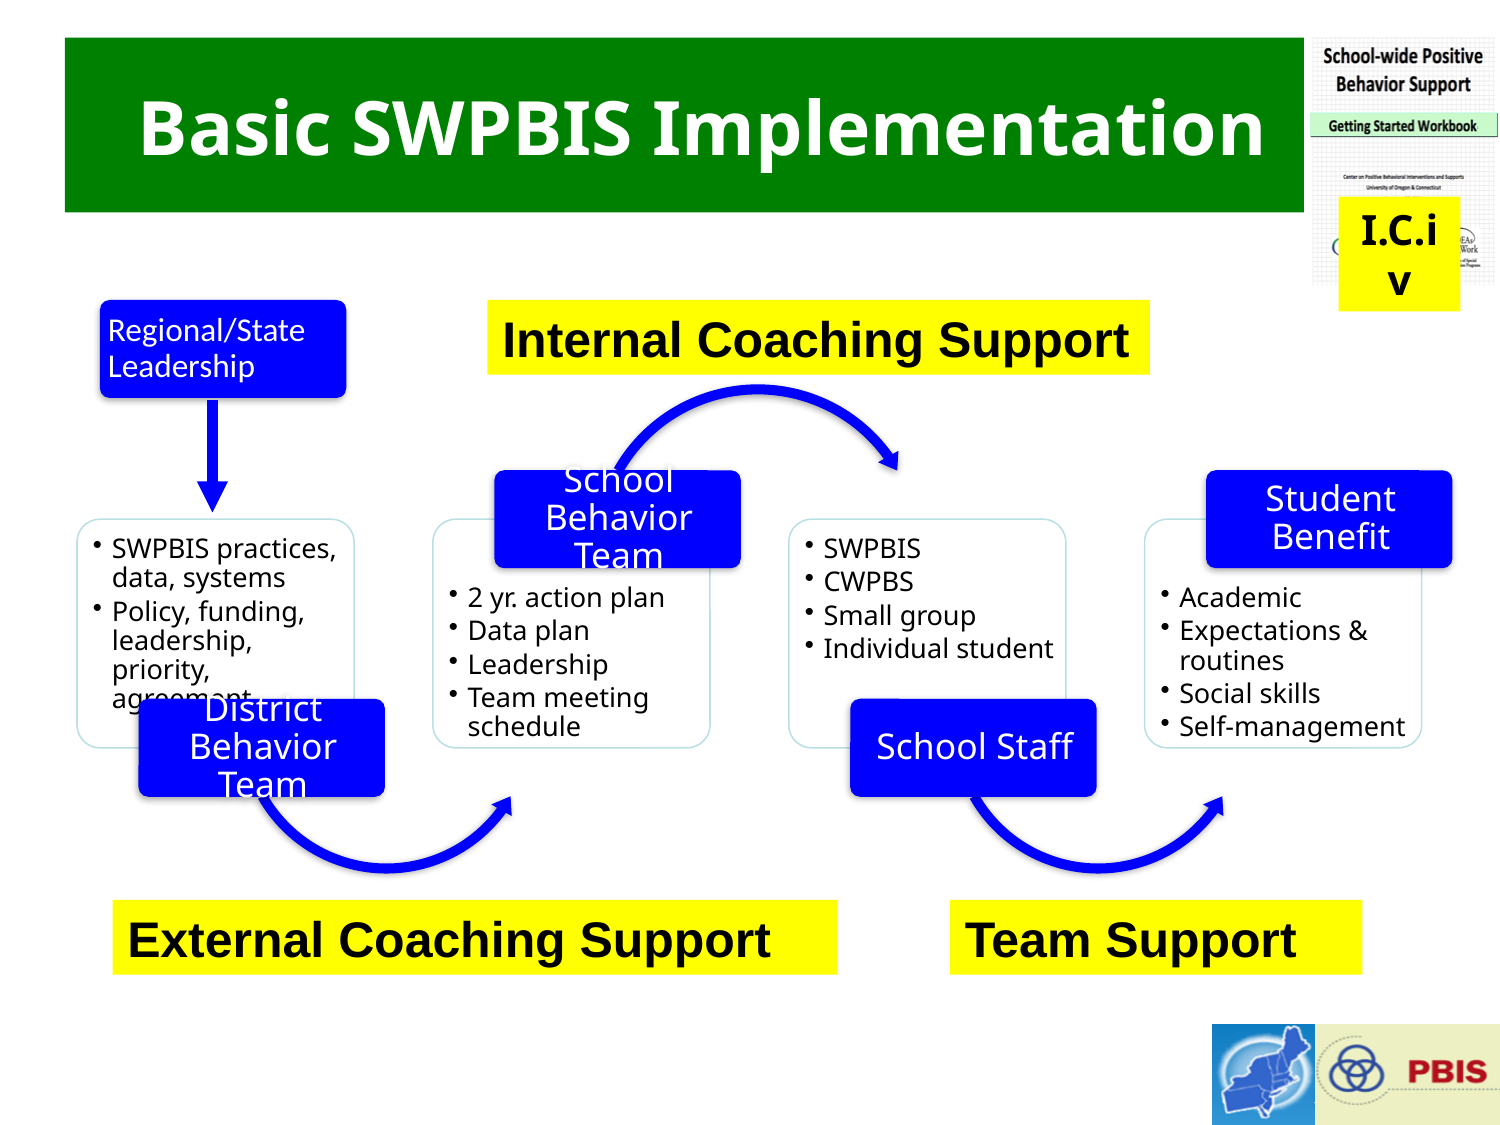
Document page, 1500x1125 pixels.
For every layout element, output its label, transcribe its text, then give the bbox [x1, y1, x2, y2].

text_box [99, 299, 347, 399]
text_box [1274, 24, 1500, 301]
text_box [76, 298, 1454, 969]
title Basic SWPBIS Implementation [64, 37, 1269, 213]
picture [1212, 1024, 1500, 1125]
